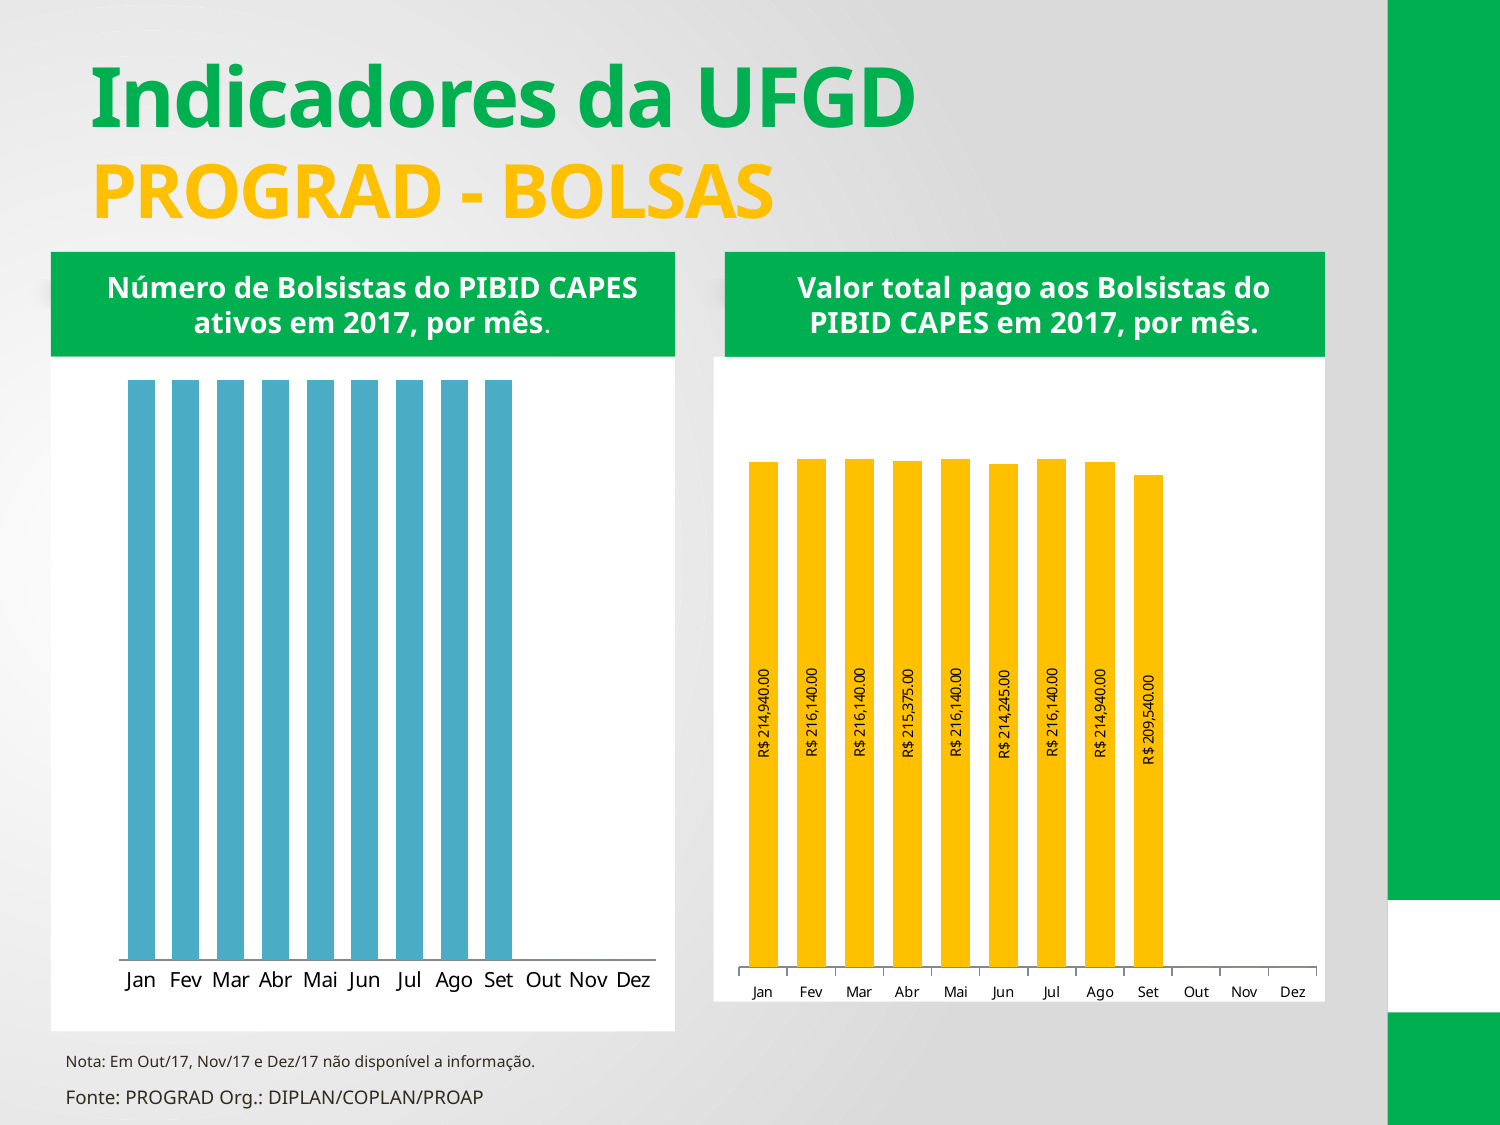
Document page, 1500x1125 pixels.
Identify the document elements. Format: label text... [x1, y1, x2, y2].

text_box Nota: Em Out/17, Nov/17 e Dez/17 não disponível a informação. [50, 1043, 1325, 1078]
text_box Fonte: PROGRAD Org.: DIPLAN/COPLAN/PROAP [50, 1078, 1325, 1116]
chart [713, 356, 1326, 1003]
text_box Valor total pago aos Bolsistas do PIBID CAPES em 2017, por mês. [724, 251, 1325, 350]
title Indicadores da UFGD PROGRAD - BOLSAS [75, 45, 1325, 233]
text_box Número de Bolsistas do PIBID CAPES ativos em 2017, por mês. [50, 251, 676, 353]
chart [50, 356, 676, 1032]
